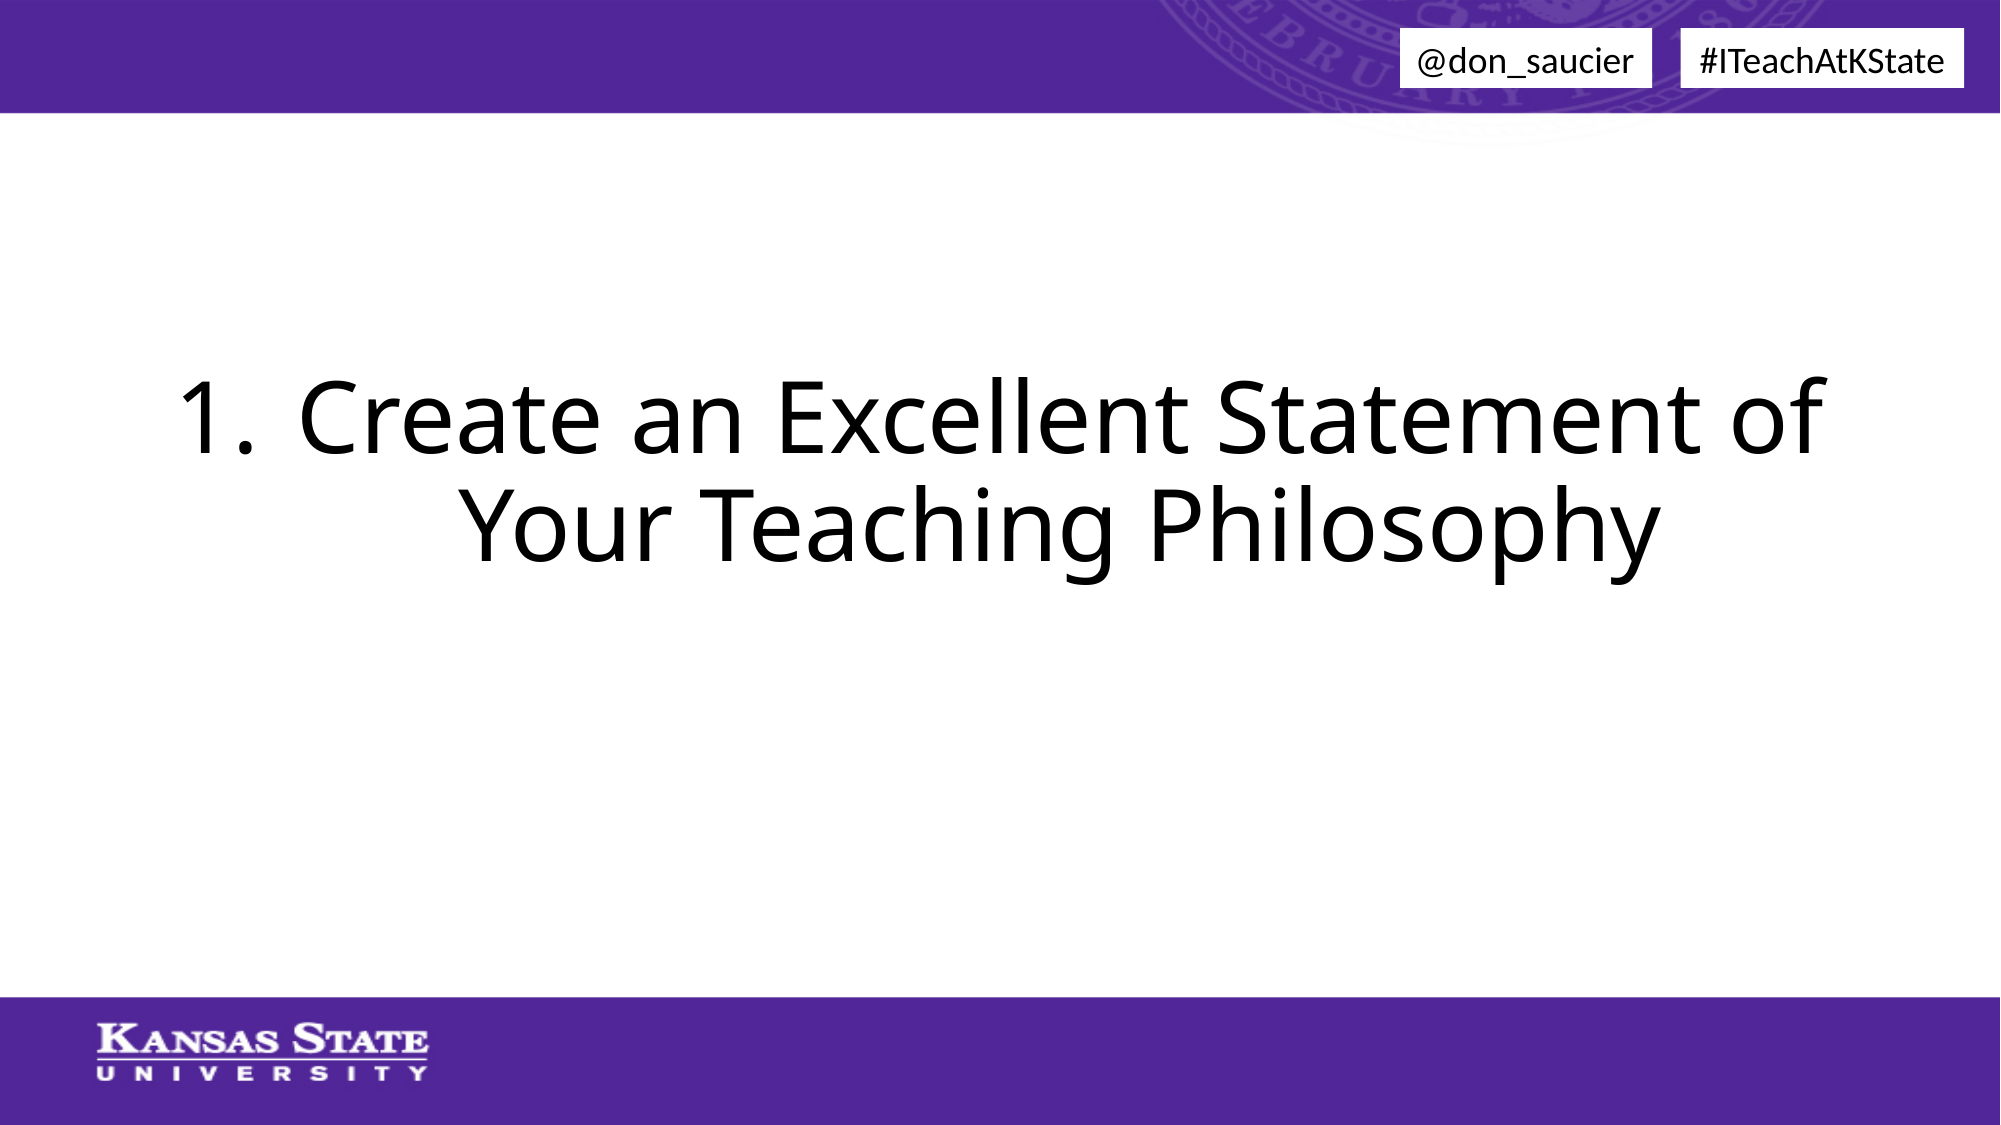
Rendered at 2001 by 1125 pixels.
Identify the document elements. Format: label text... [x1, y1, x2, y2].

text_box @don_saucier [1400, 28, 1653, 88]
text_box #ITeachAtKState [1680, 28, 1965, 88]
title Create an Excellent Statement of Your Teaching Philosophy [150, 184, 1850, 591]
picture [0, 0, 2000, 1125]
